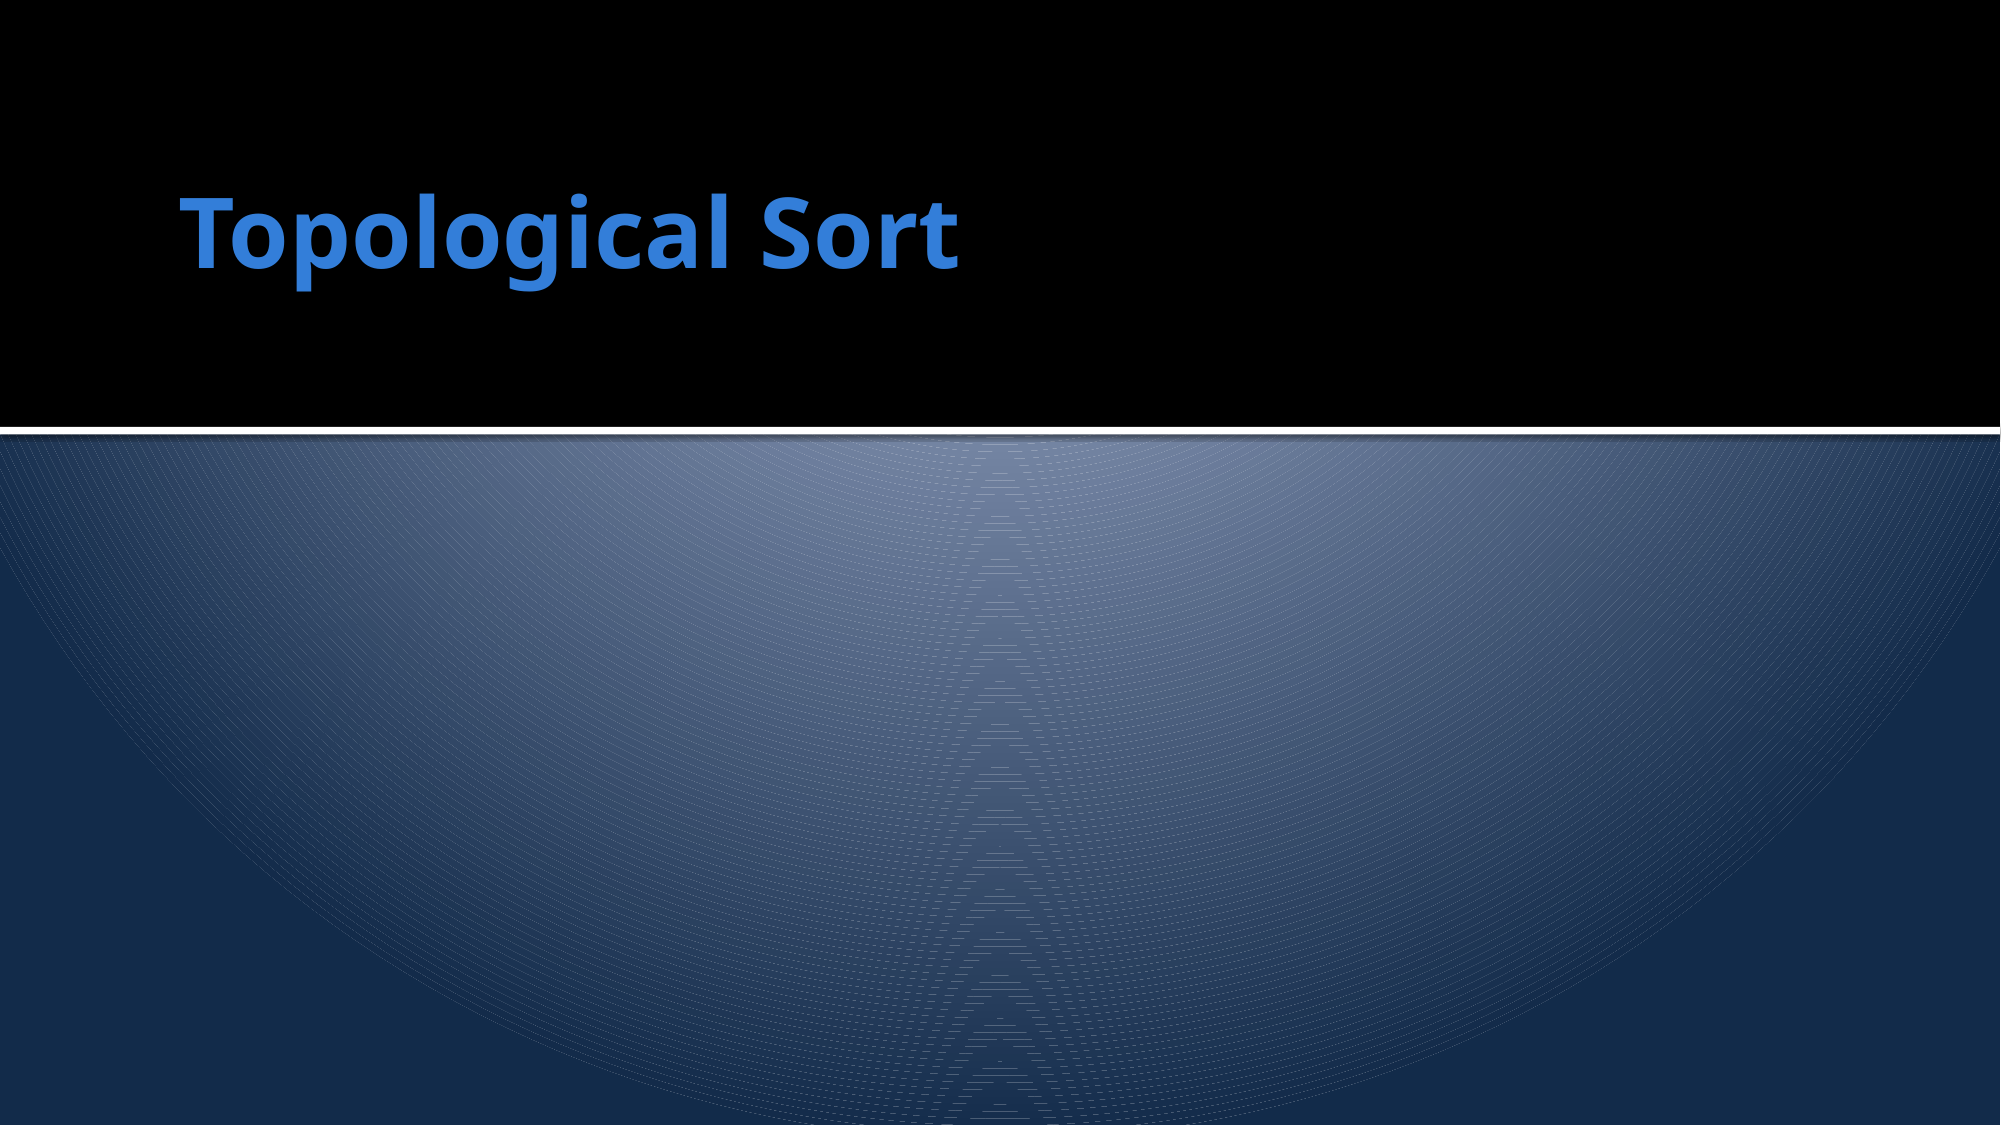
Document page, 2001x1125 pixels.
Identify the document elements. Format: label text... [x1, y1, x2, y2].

title Topological Sort [163, 19, 1917, 288]
